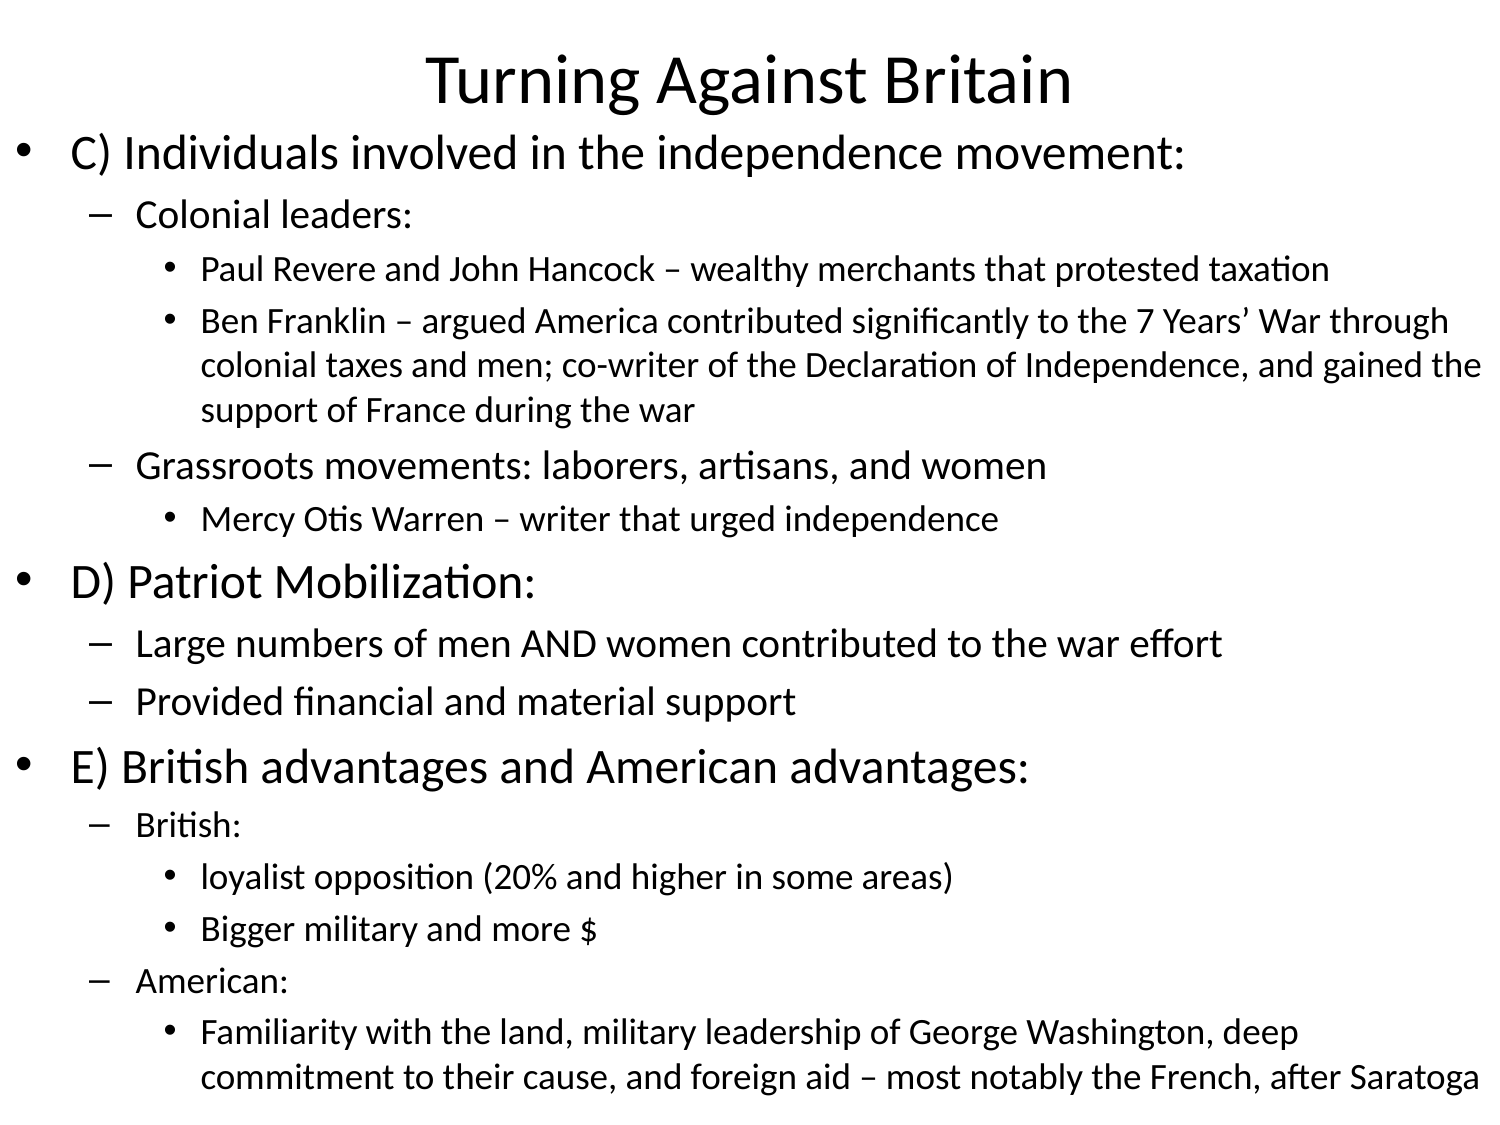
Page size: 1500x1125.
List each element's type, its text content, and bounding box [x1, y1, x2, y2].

title Turning Against Britain [75, 24, 1425, 112]
list C) Individuals involved in the independence movement: Colonial leaders: Paul Revere and John Hancock – wealthy merchants that protested taxation Ben Franklin – argued America contributed significantly to the 7 Years’ War through colonial taxes and men; co-writer of the Declaration of Independence, and gained the support of France during the war Grassroots movements: laborers, artisans, and women Mercy Otis Warren – writer that urged independence D) Patriot Mobilization: Large numbers of men AND women contributed to the war effort Provided financial and material support E) British advantages and American advantages: British: loyalist opposition (20% and higher in some areas) Bigger military and more $ American: Familiarity with the land, military leadership of George Washington, deep commitment to their cause, and foreign aid – most notably the French, after Saratoga [0, 112, 1500, 1125]
